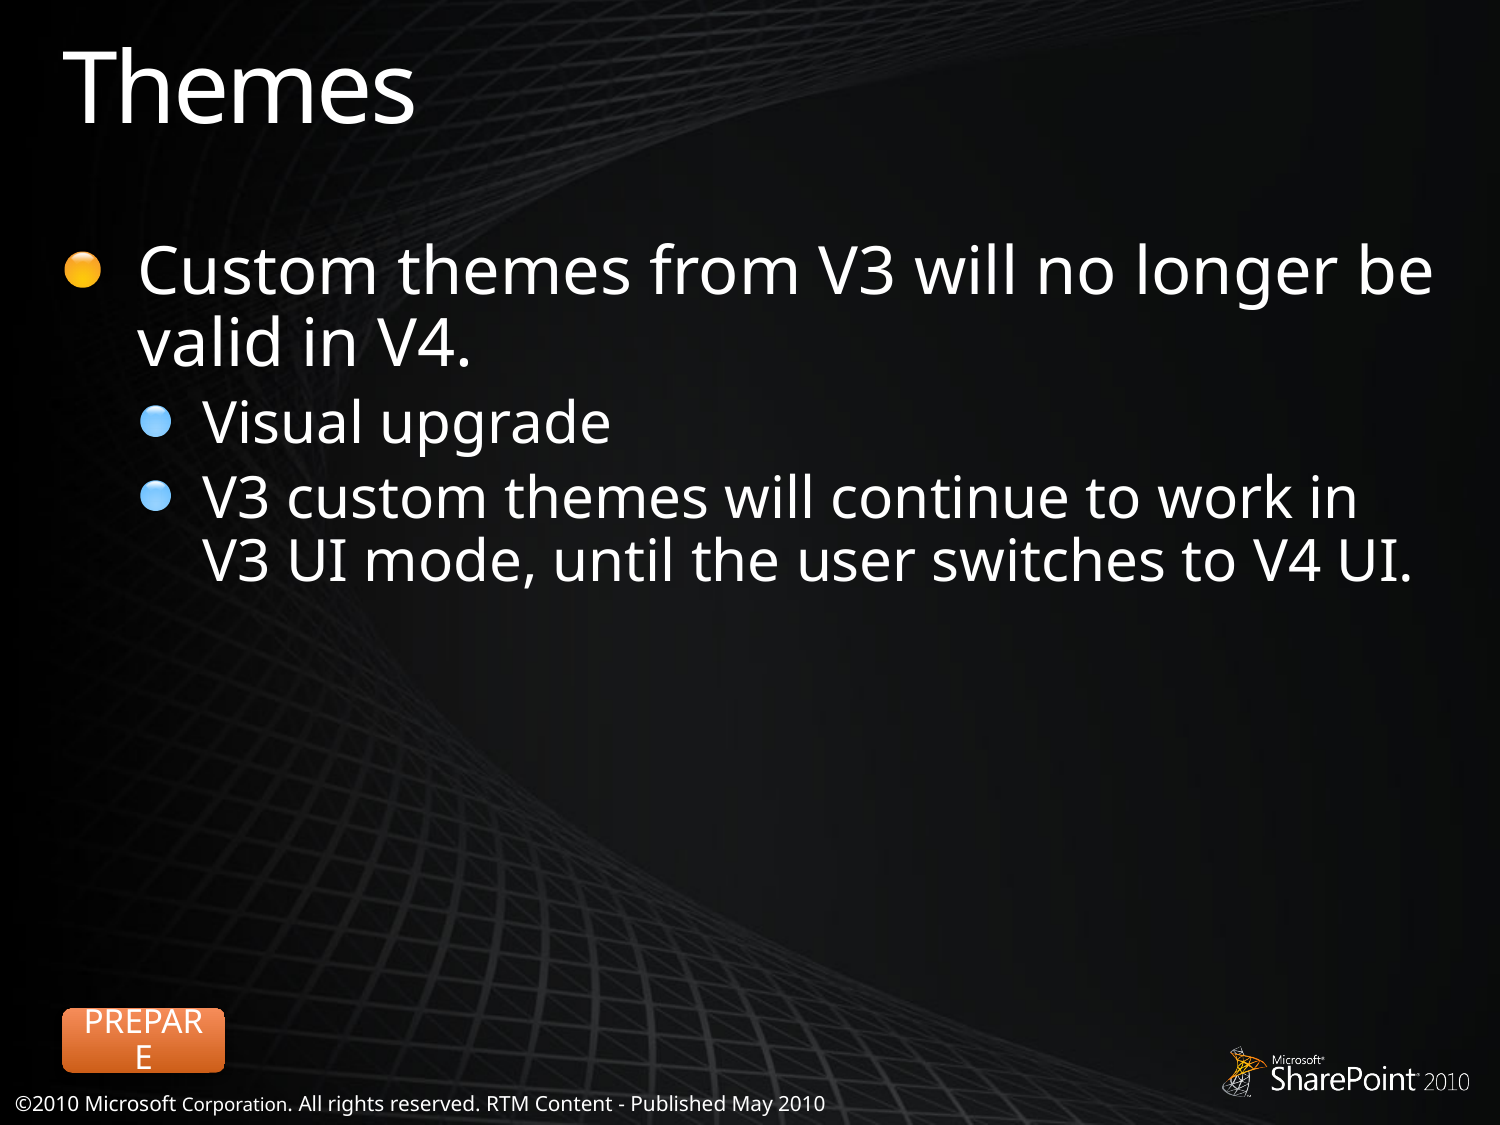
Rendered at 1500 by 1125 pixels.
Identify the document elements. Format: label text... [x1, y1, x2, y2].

list Custom themes from V3 will no longer be valid in V4. Visual upgrade V3 custom themes will continue to work in V3 UI mode, until the user switches to V4 UI. [62, 237, 1438, 691]
picture [0, 0, 1500, 1125]
title Themes [62, 37, 1438, 147]
